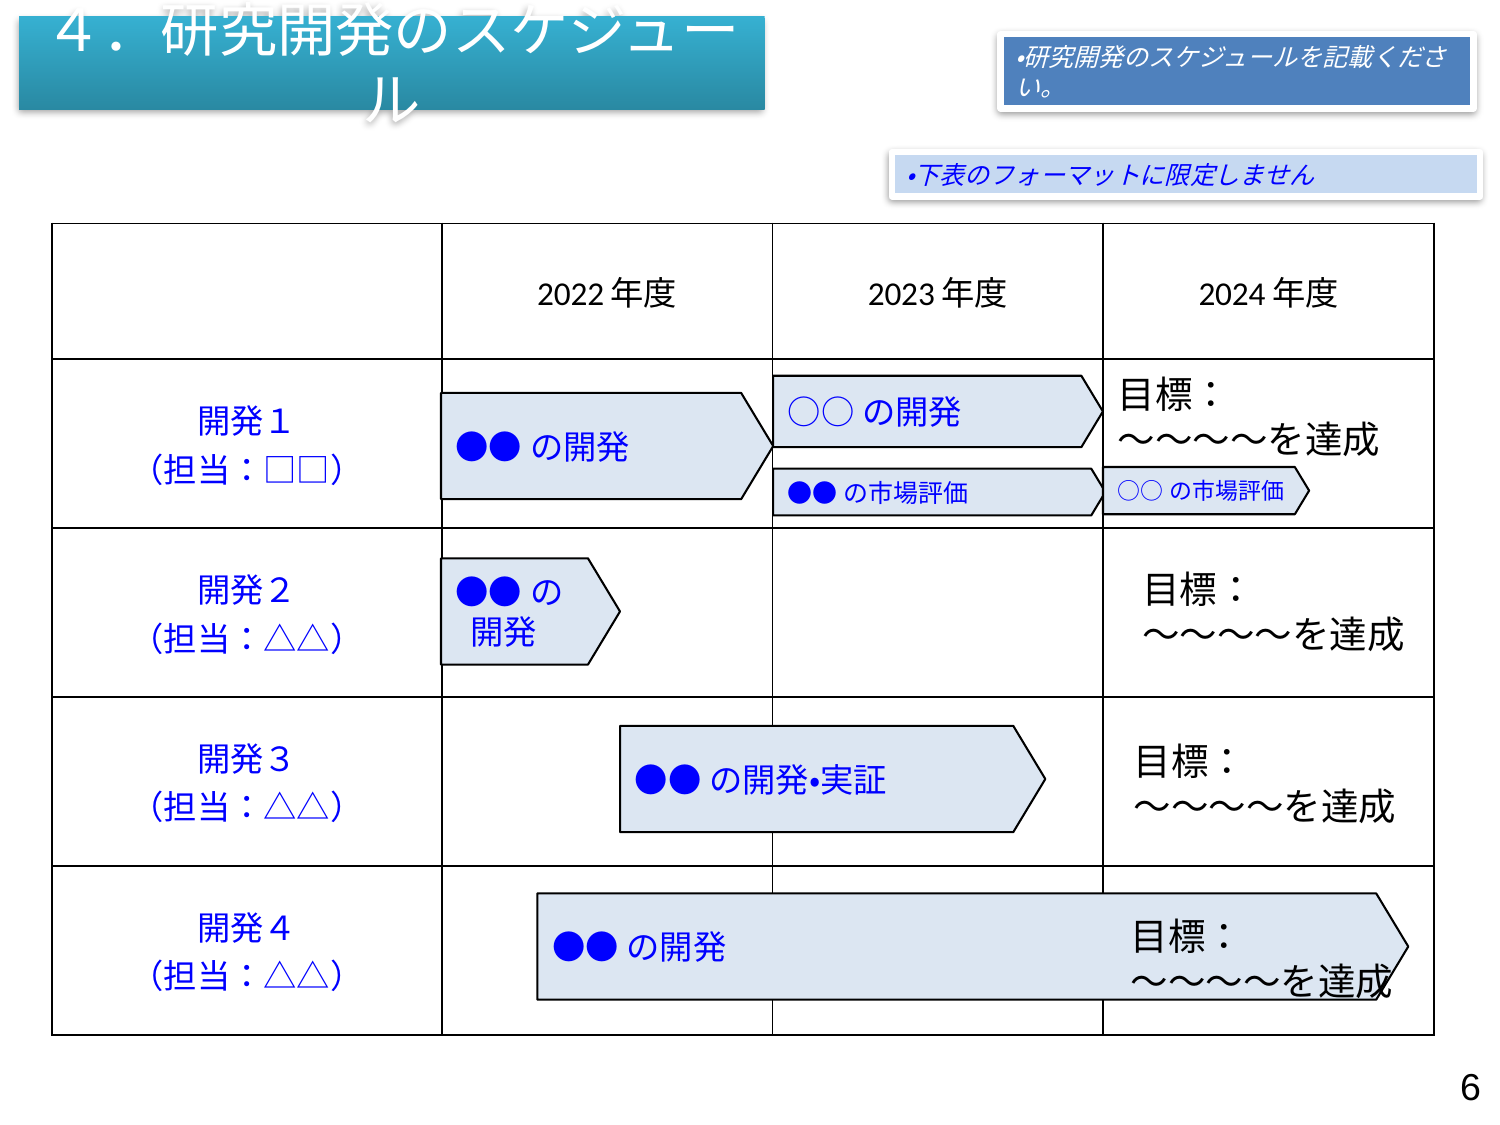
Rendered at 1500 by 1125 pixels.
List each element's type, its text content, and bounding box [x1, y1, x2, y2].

text_box ○○の市場評価 [1100, 465, 1311, 517]
table_header 2023年度 [773, 224, 1102, 358]
table_cell [1104, 698, 1433, 865]
table_cell 開発１ （担当：□□） [53, 360, 441, 527]
table_cell [1104, 867, 1433, 1034]
table_cell 開発２ （担当：△△） [53, 529, 441, 696]
table_cell [773, 529, 1102, 696]
table_cell [443, 529, 772, 696]
table_header 2024年度 [1104, 224, 1433, 358]
table_cell [1104, 529, 1433, 696]
text_box 目標： ～～～～を達成 [1127, 558, 1433, 663]
text_box ・下表のフォーマットに限定しません [889, 149, 1483, 200]
text_box ●●の開発 [438, 390, 774, 502]
text_box ４．研究開発のスケジュール [19, 16, 765, 110]
text_box 6 [1393, 1066, 1481, 1105]
table_cell [773, 507, 1102, 527]
table_cell [773, 360, 1102, 404]
text_box ●●の開発 [535, 891, 1386, 1002]
text_box ●●の開発 [438, 556, 622, 667]
table_header 2022年度 [443, 224, 772, 358]
table_header [53, 224, 441, 358]
text_box 目標： ～～～～を達成 [1118, 730, 1424, 836]
text_box ●●の市場評価 [771, 466, 1100, 518]
table_cell [1104, 360, 1433, 527]
text_box 目標： ～～～～を達成 [1115, 905, 1422, 1010]
table_cell [773, 698, 1102, 865]
table_cell 開発４ （担当：△△） [53, 867, 441, 1034]
text_box ○○の開発 [771, 373, 1102, 450]
table_cell [443, 360, 772, 436]
text_box ・研究開発のスケジュールを記載ください。 [997, 31, 1477, 112]
table_cell [443, 867, 772, 1034]
table_cell [773, 419, 1102, 477]
table_cell [443, 698, 772, 865]
text_box 目標： ～～～～を達成 [1102, 363, 1409, 468]
table_cell 開発３ （担当：△△） [53, 698, 441, 865]
table_cell [773, 1002, 1102, 1034]
table_cell [773, 867, 1102, 891]
text_box ●●の開発・実証 [617, 723, 1048, 835]
table_cell [443, 454, 772, 527]
